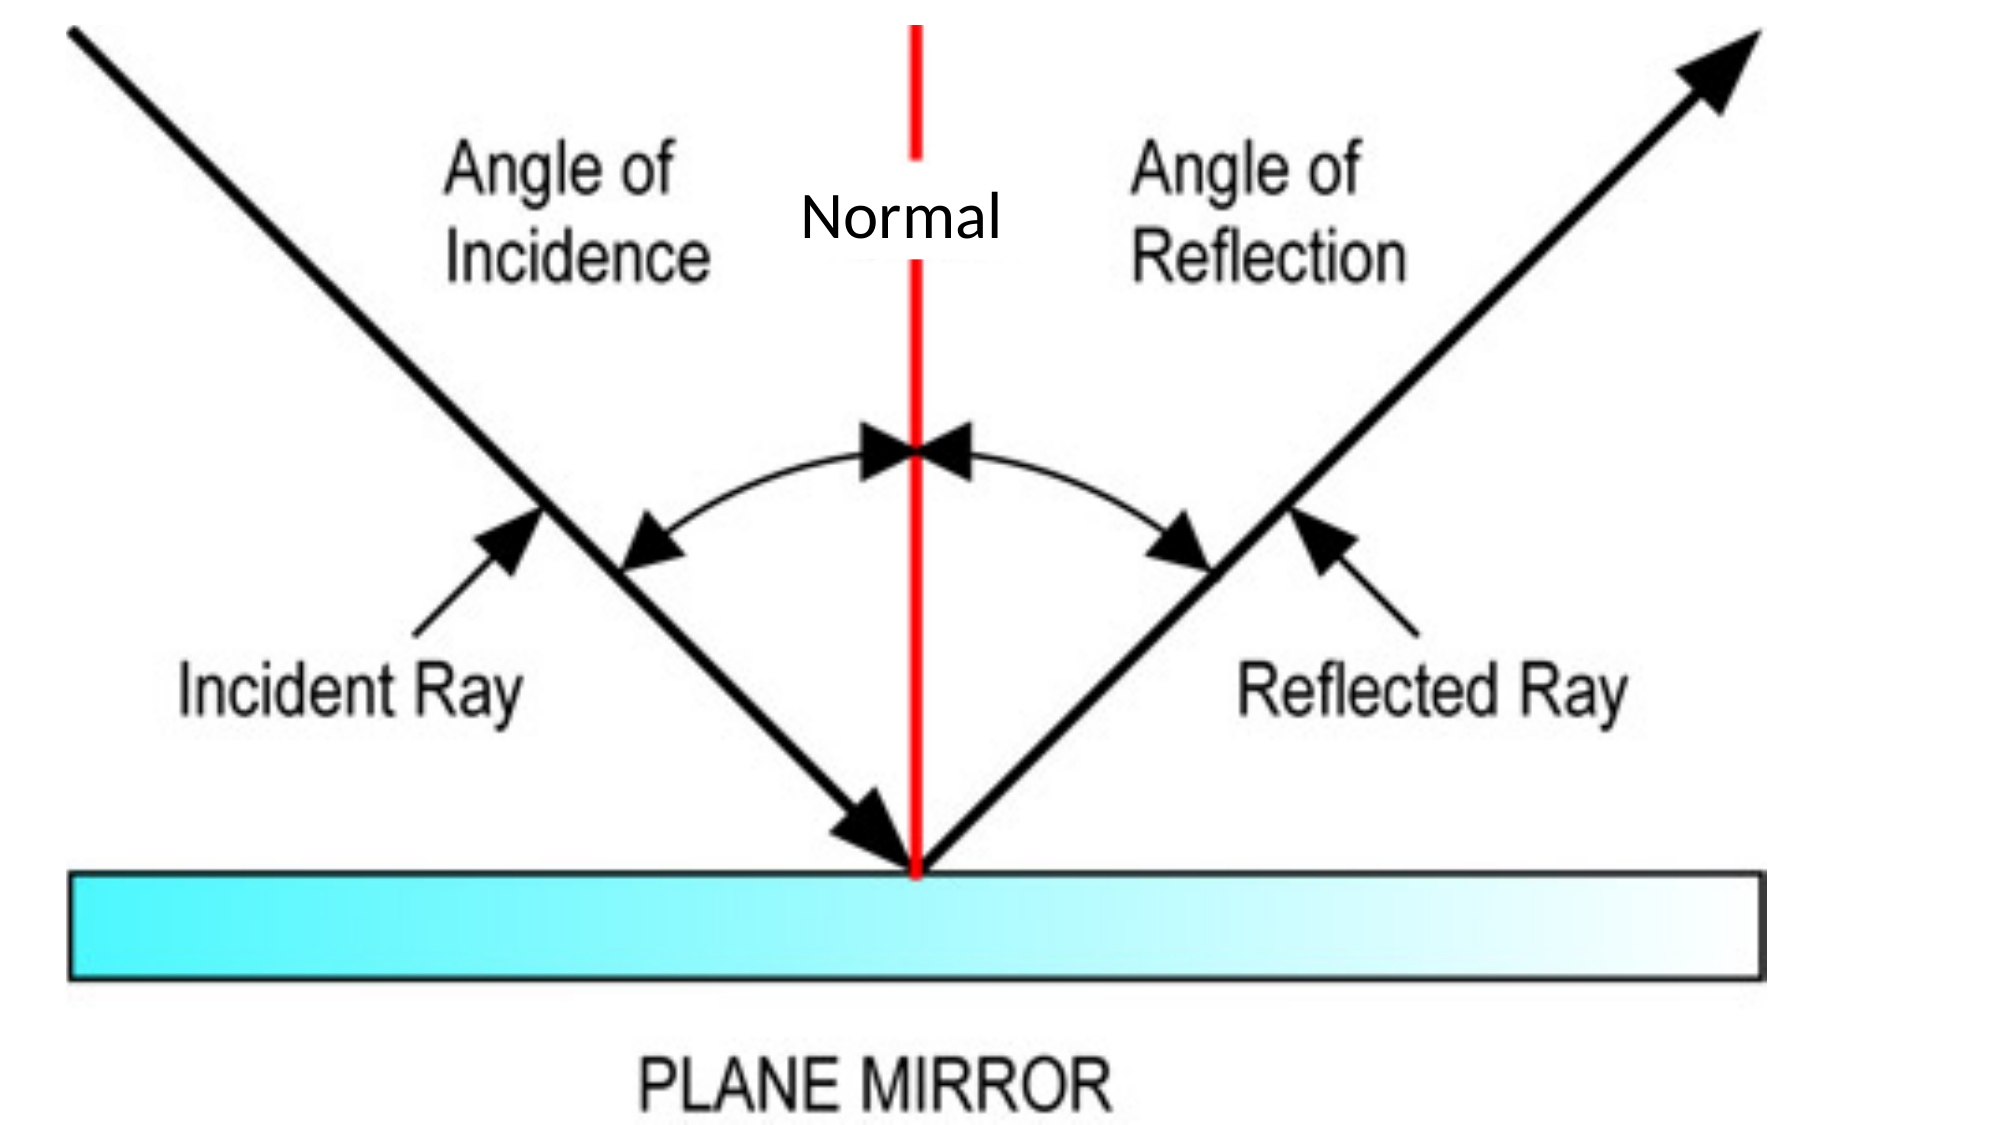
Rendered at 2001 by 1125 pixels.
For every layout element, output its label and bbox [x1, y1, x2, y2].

picture [66, 25, 1767, 1125]
